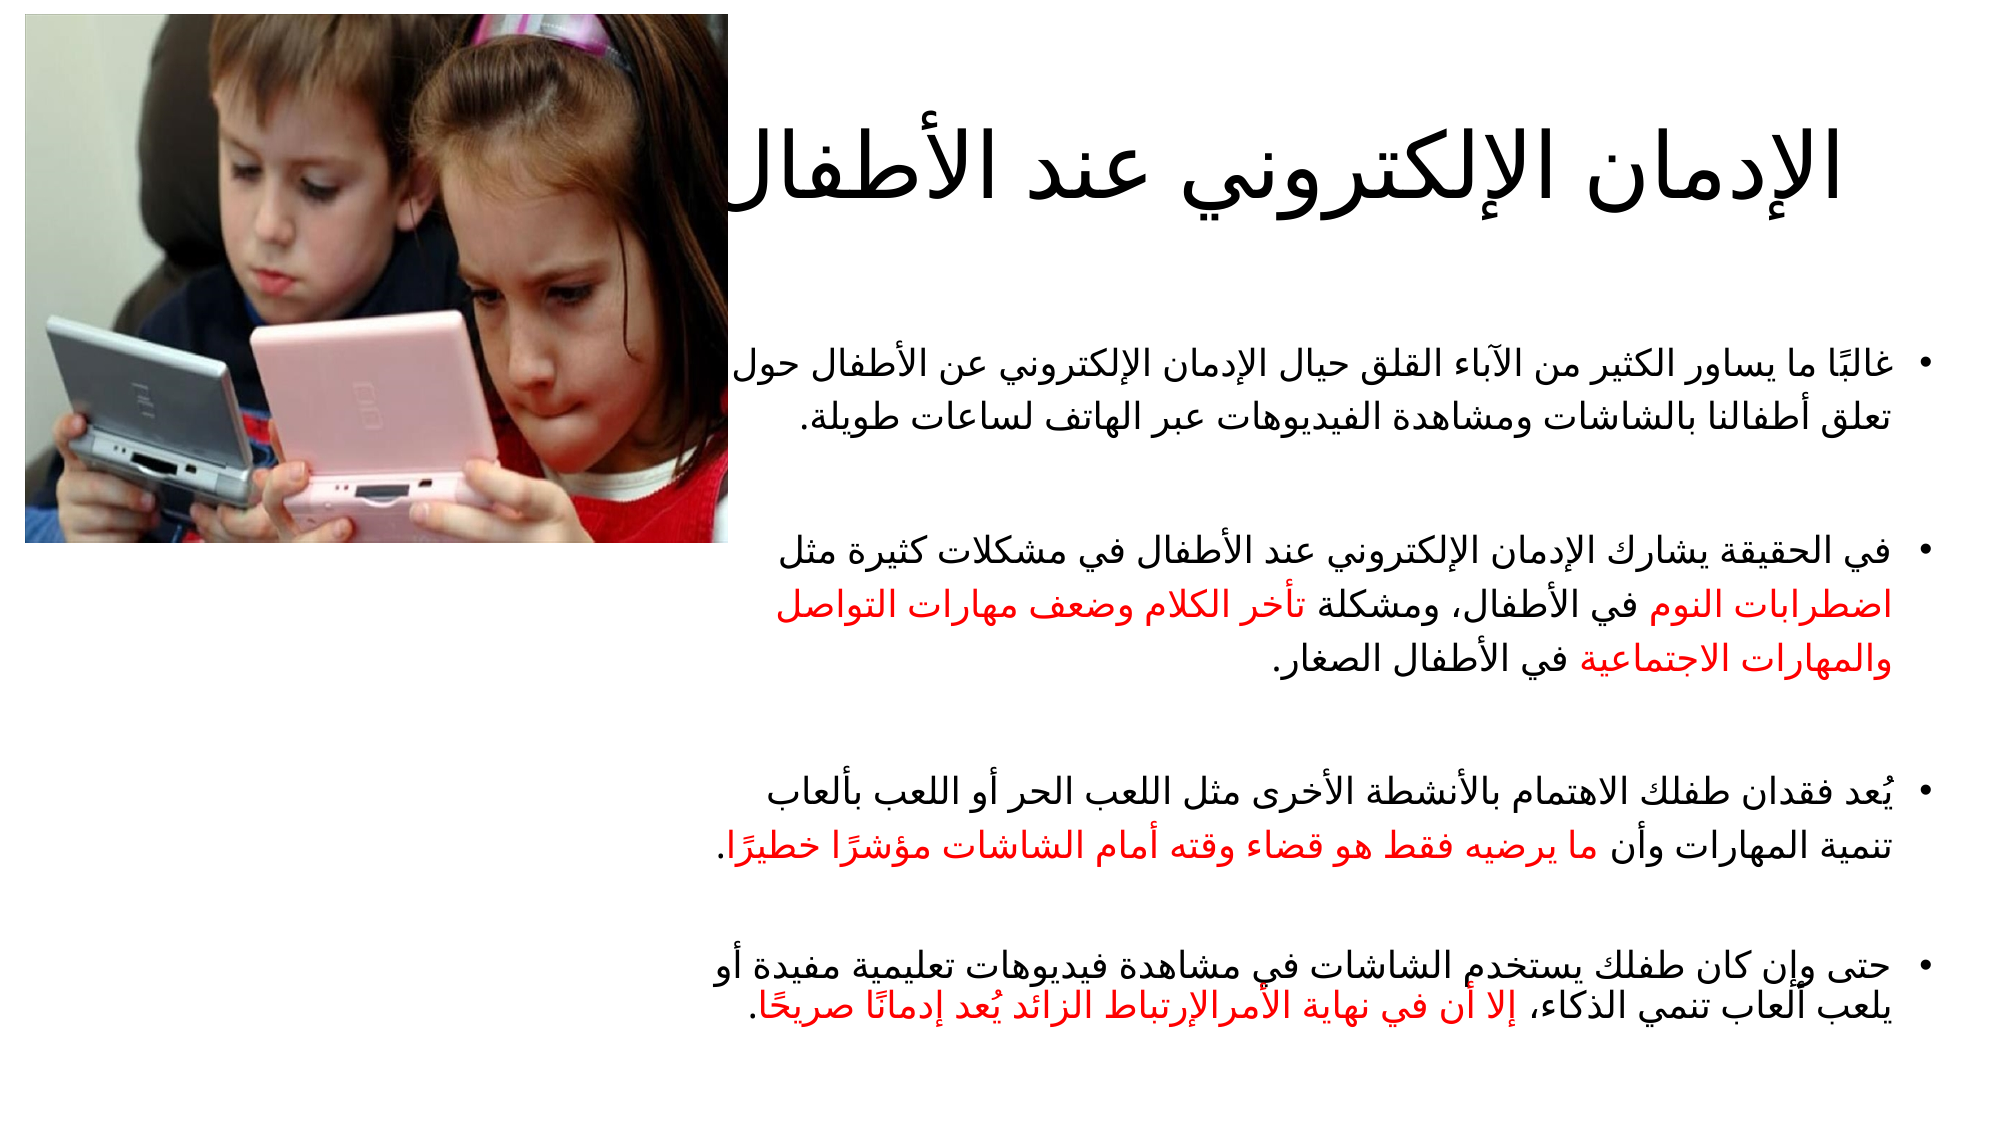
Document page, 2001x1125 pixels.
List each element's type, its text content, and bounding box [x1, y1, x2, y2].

title الإدمان الإلكتروني عند الأطفال [728, 59, 1863, 278]
picture [25, 14, 728, 543]
list غالبًا ما يساور الكثير من الآباء القلق حيال الإدمان الإلكتروني عن الأطفال حول تعلق أطفالنا بالشاشات ومشاهدة الفيديوهات عبر الهاتف لساعات طويلة. في الحقيقة يشارك الإدمان الإلكتروني عند الأطفال في مشكلات كثيرة مثل اضطرابات النوم في الأطفال، ومشكلة تأخر الكلام وضعف مهارات التواصل والمهارات الاجتماعية في الأطفال الصغار. يُعد فقدان طفلك الاهتمام بالأنشطة الأخرى مثل اللعب الحر أو اللعب بألعاب تنمية المهارات وأن ما يرضيه فقط هو قضاء وقته أمام الشاشات مؤشرًا خطيرًا. حتى وإن كان طفلك يستخدم الشاشات في مشاهدة فيديوهات تعليمية مفيدة أو يلعب ألعاب تنمي الذكاء، إلا أن في نهاية الأمرالإرتباط الزائد يُعد إدمانًا صريحًا. [687, 322, 1943, 1064]
